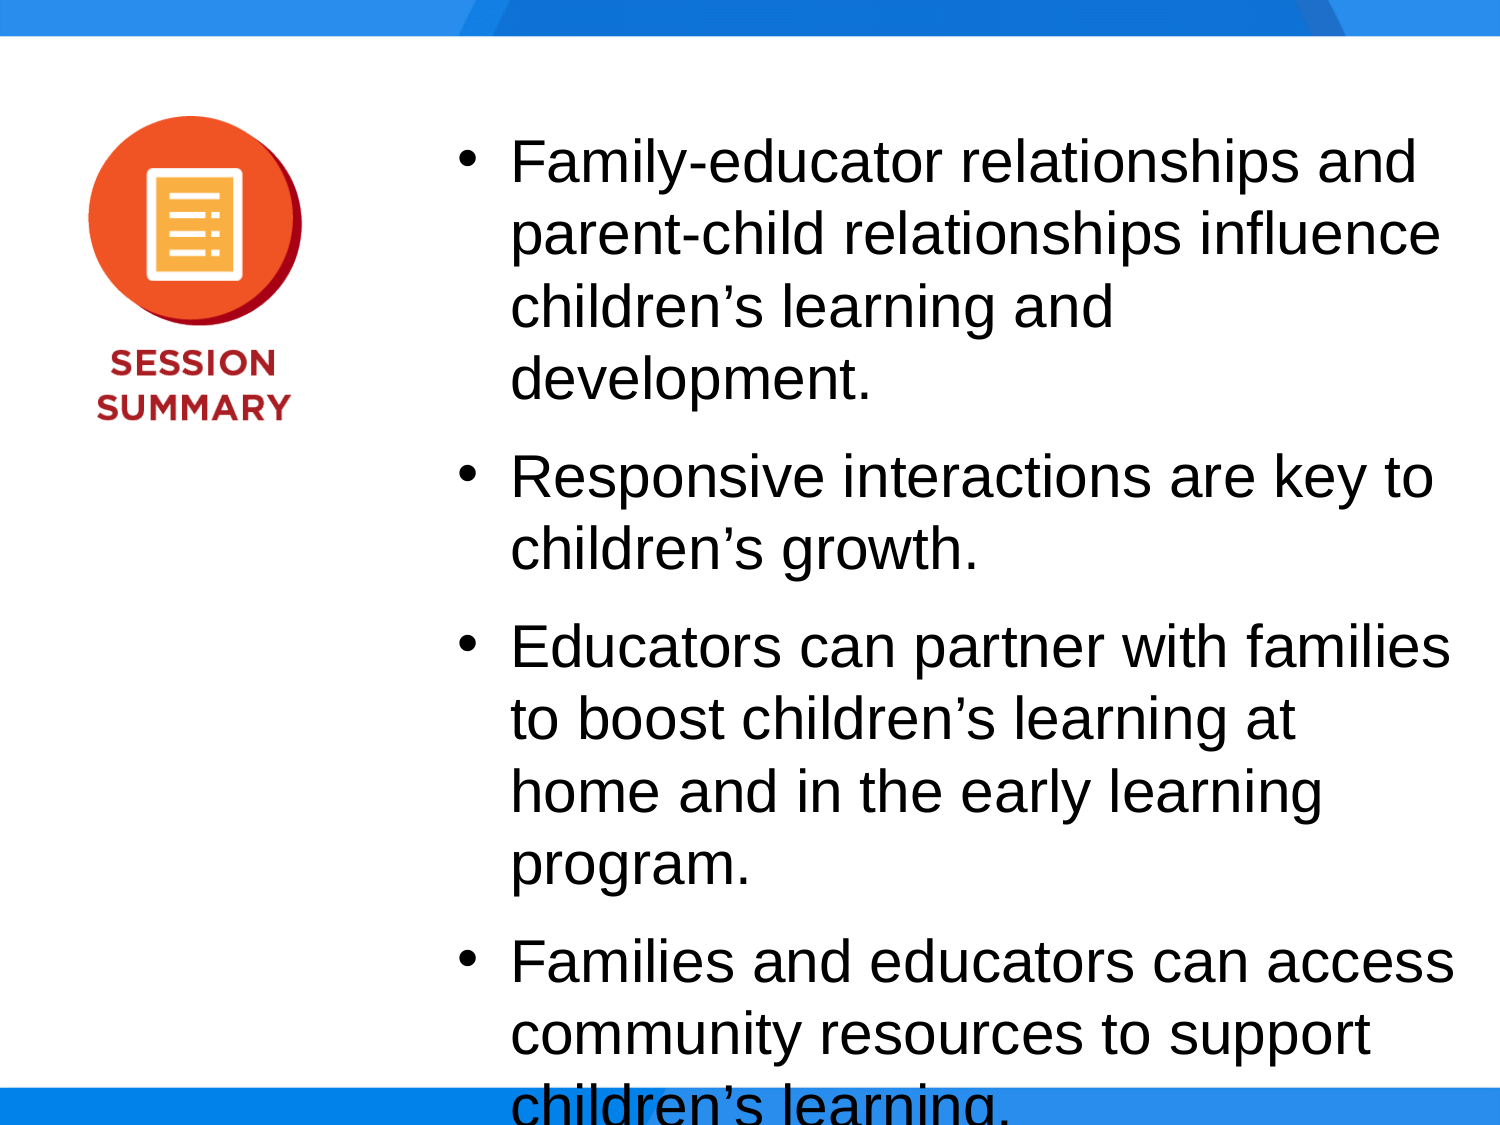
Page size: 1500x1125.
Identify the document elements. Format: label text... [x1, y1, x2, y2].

picture [0, 0, 1500, 1125]
list Family-educator relationships and parent-child relationships influence children’s learning and development. Responsive interactions are key to children’s growth. Educators can partner with families to boost children’s learning at home and in the early learning program. Families and educators can access community resources to support children’s learning. [442, 114, 1478, 1062]
